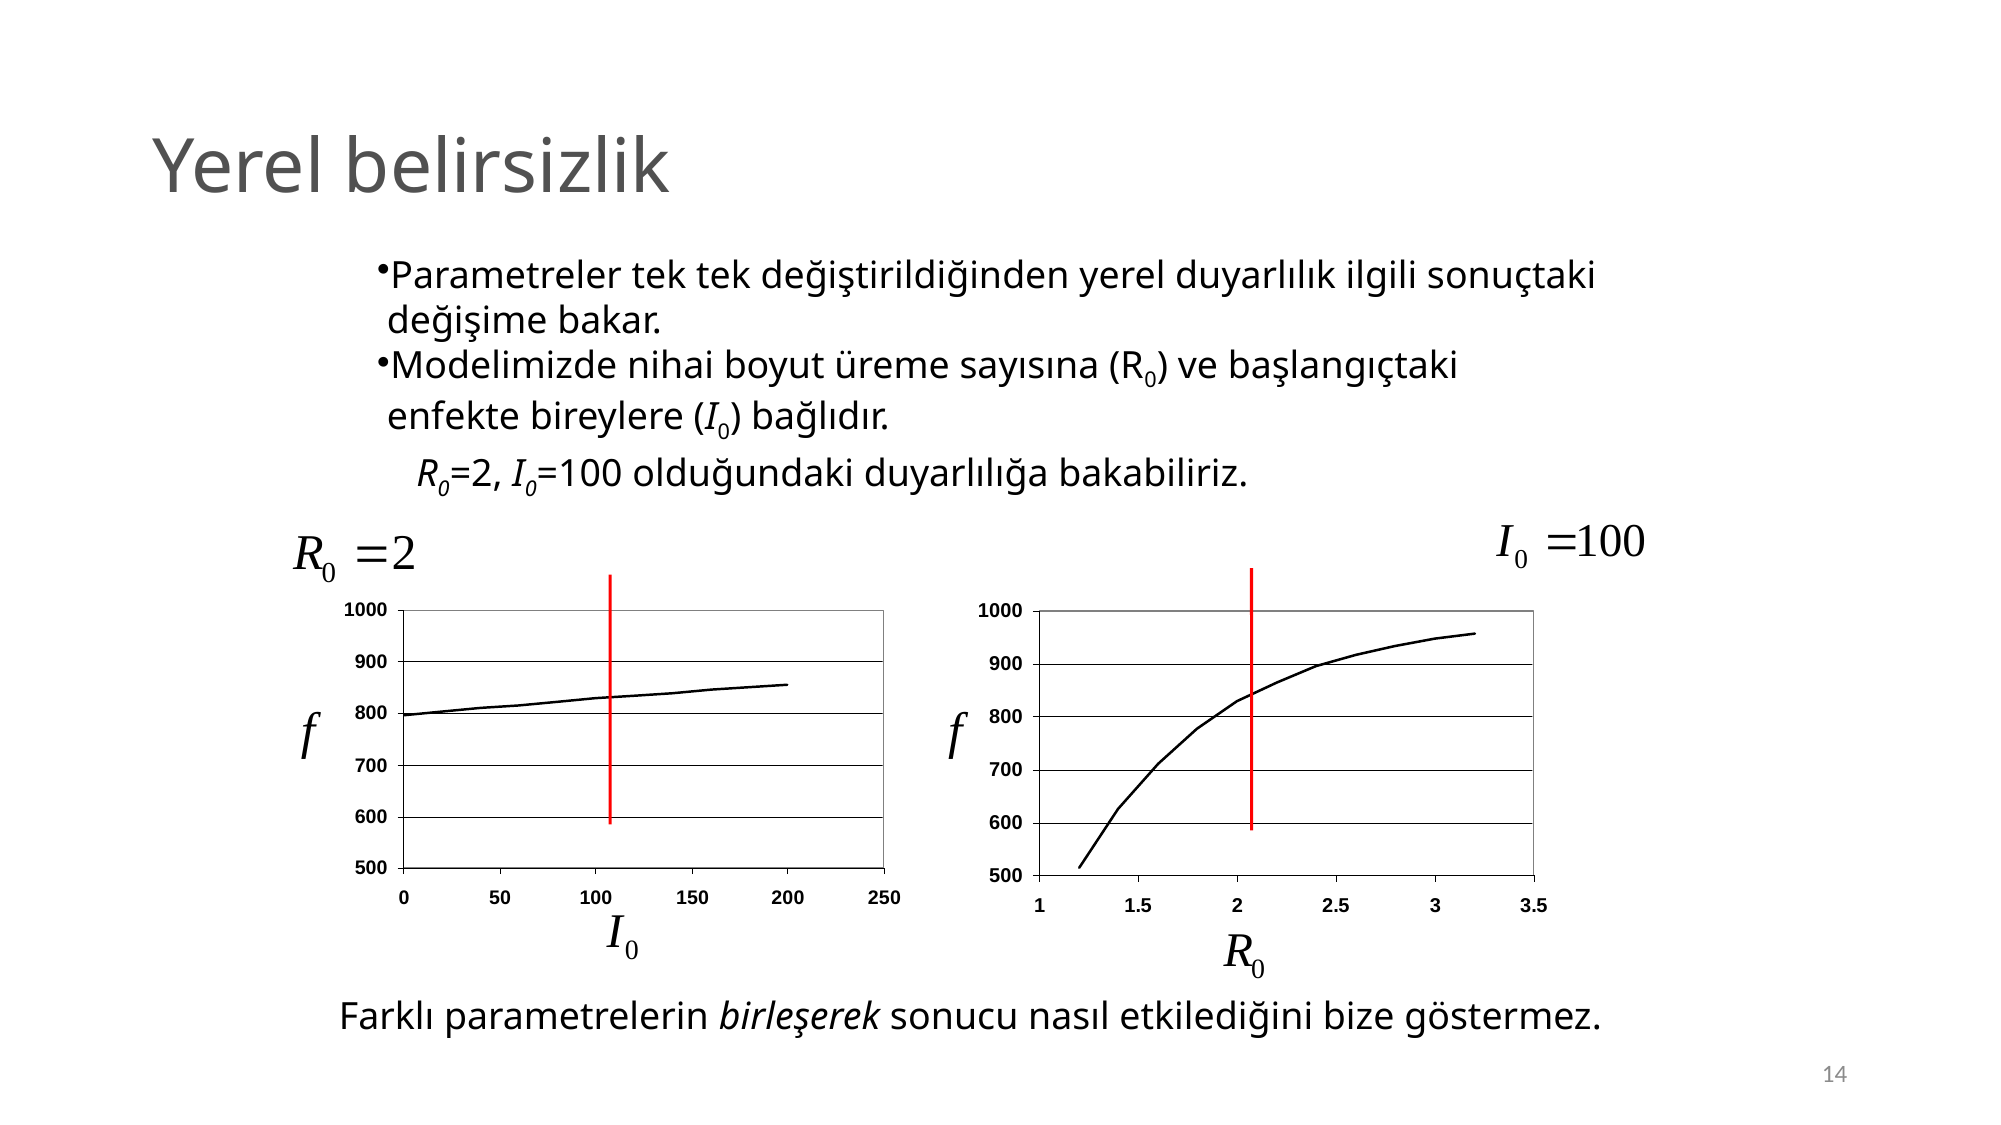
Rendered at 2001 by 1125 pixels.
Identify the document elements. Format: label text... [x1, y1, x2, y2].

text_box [930, 700, 983, 770]
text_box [1214, 917, 1276, 991]
picture [955, 574, 1571, 943]
text_box R0=2, I0=100 olduğundaki duyarlılığa bakabiliriz. [401, 441, 1265, 508]
text_box Farklı parametrelerin birleşerek sonucu nasıl etkilediğini bize göstermez. [324, 984, 1618, 1044]
picture [321, 574, 922, 935]
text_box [1487, 509, 1653, 581]
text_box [597, 898, 647, 972]
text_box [283, 700, 335, 770]
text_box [283, 519, 426, 595]
text_box Parametreler tek tek değiştirildiğinden yerel duyarlılık ilgili sonuçtaki değişime bakar. Modelimizde nihai boyut üreme sayısına (R0) ve başlangıçtaki enfekte bireylere (I0) bağlıdır. [362, 278, 1613, 451]
title Yerel belirsizlik [137, 59, 1863, 278]
slide_number 14 [1412, 1042, 1863, 1103]
